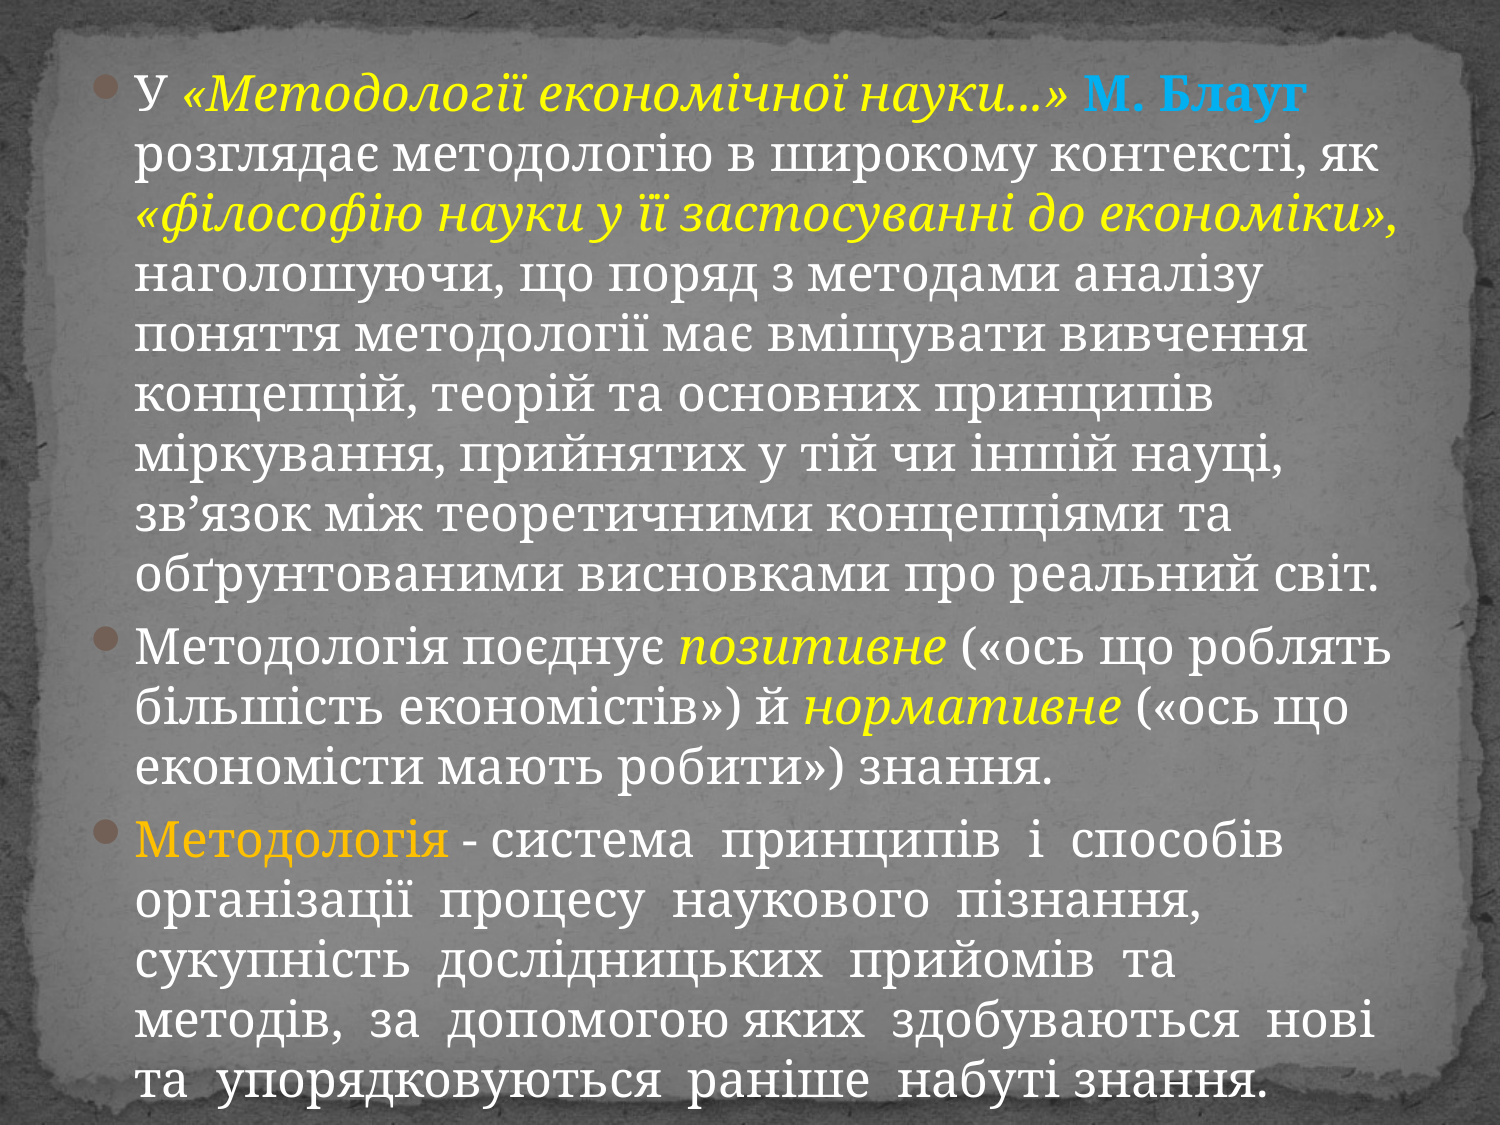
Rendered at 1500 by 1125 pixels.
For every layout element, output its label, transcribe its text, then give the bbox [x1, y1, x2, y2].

list У «Методології економічної науки...» М. Блауг розглядає методологію в широкому контексті, як «філософію науки у її застосуванні до економіки», наголошуючи, що поряд з методами аналізу поняття методології має вміщувати вивчення концепцій, теорій та основних принципів міркування, прийнятих у тій чи іншій науці, зв’язок між теоретичними концепціями та обґрунтованими висновками про реальний світ. Методологія поєднує позитивне («ось що роблять більшість економістів») й нормативне («ось що економісти мають робити») знання. Методологія - система принципів і способів організації процесу наукового пізнання, сукупність дослідницьких прийомів та методів, за допомогою яких здобуваються нові та упорядковуються раніше набуті знання. [75, 54, 1425, 1083]
